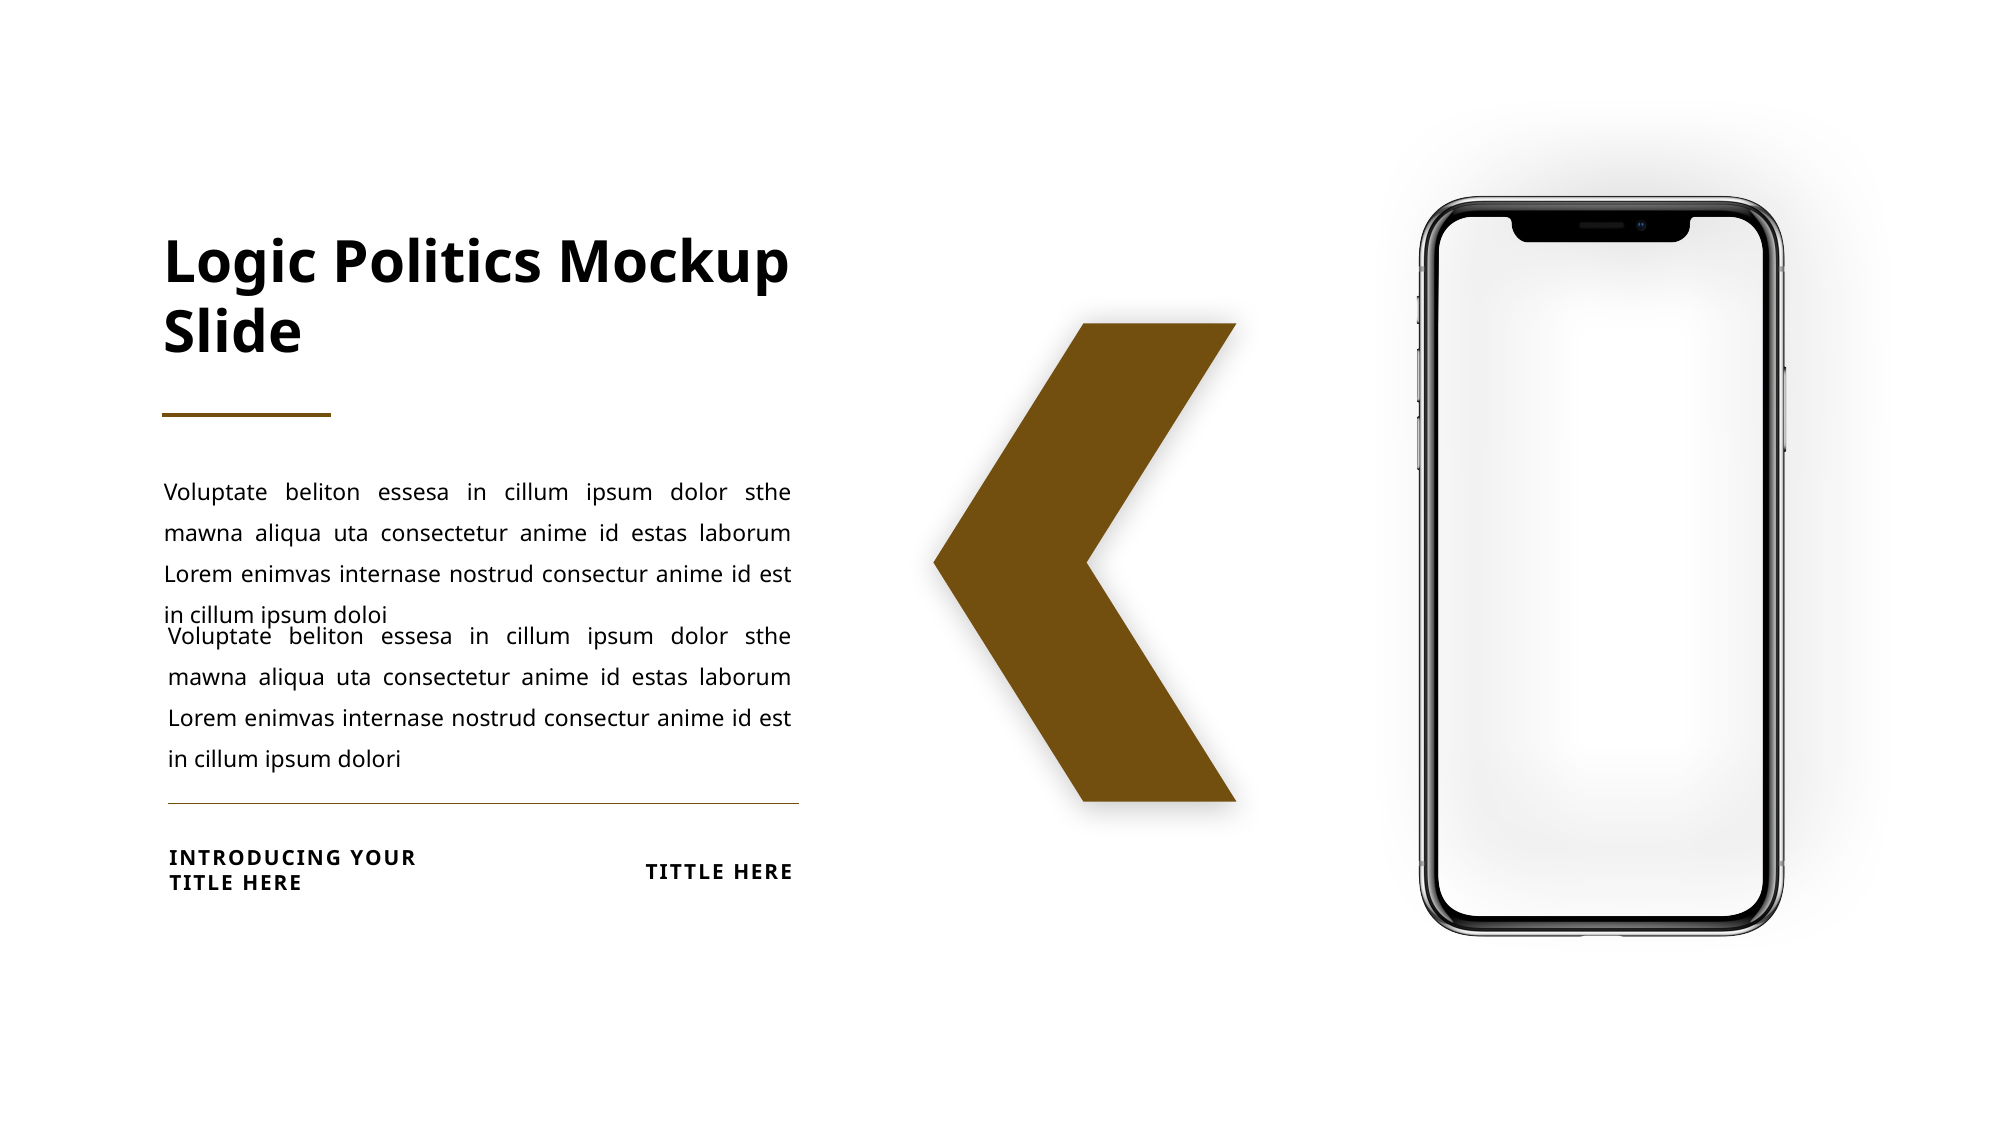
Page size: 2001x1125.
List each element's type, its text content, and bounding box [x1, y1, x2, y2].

text_box Logic Politics Mockup Slide [149, 216, 812, 372]
text_box Voluptate beliton essesa in cillum ipsum dolor sthe mawna aliqua uta consectetur anime id estas laborum Lorem enimvas internase nostrud consectur anime id est in cillum ipsum doloi [148, 455, 808, 636]
text_box INTRODUCING YOUR TITLE HERE [154, 837, 591, 902]
text_box TITTLE HERE [630, 851, 818, 892]
text_box Voluptate beliton essesa in cillum ipsum dolor sthe mawna aliqua uta consectetur anime id estas laborum Lorem enimvas internase nostrud consectur anime id est in cillum ipsum dolori [153, 600, 807, 780]
text_box [932, 460, 996, 665]
picture [996, 0, 2000, 1125]
